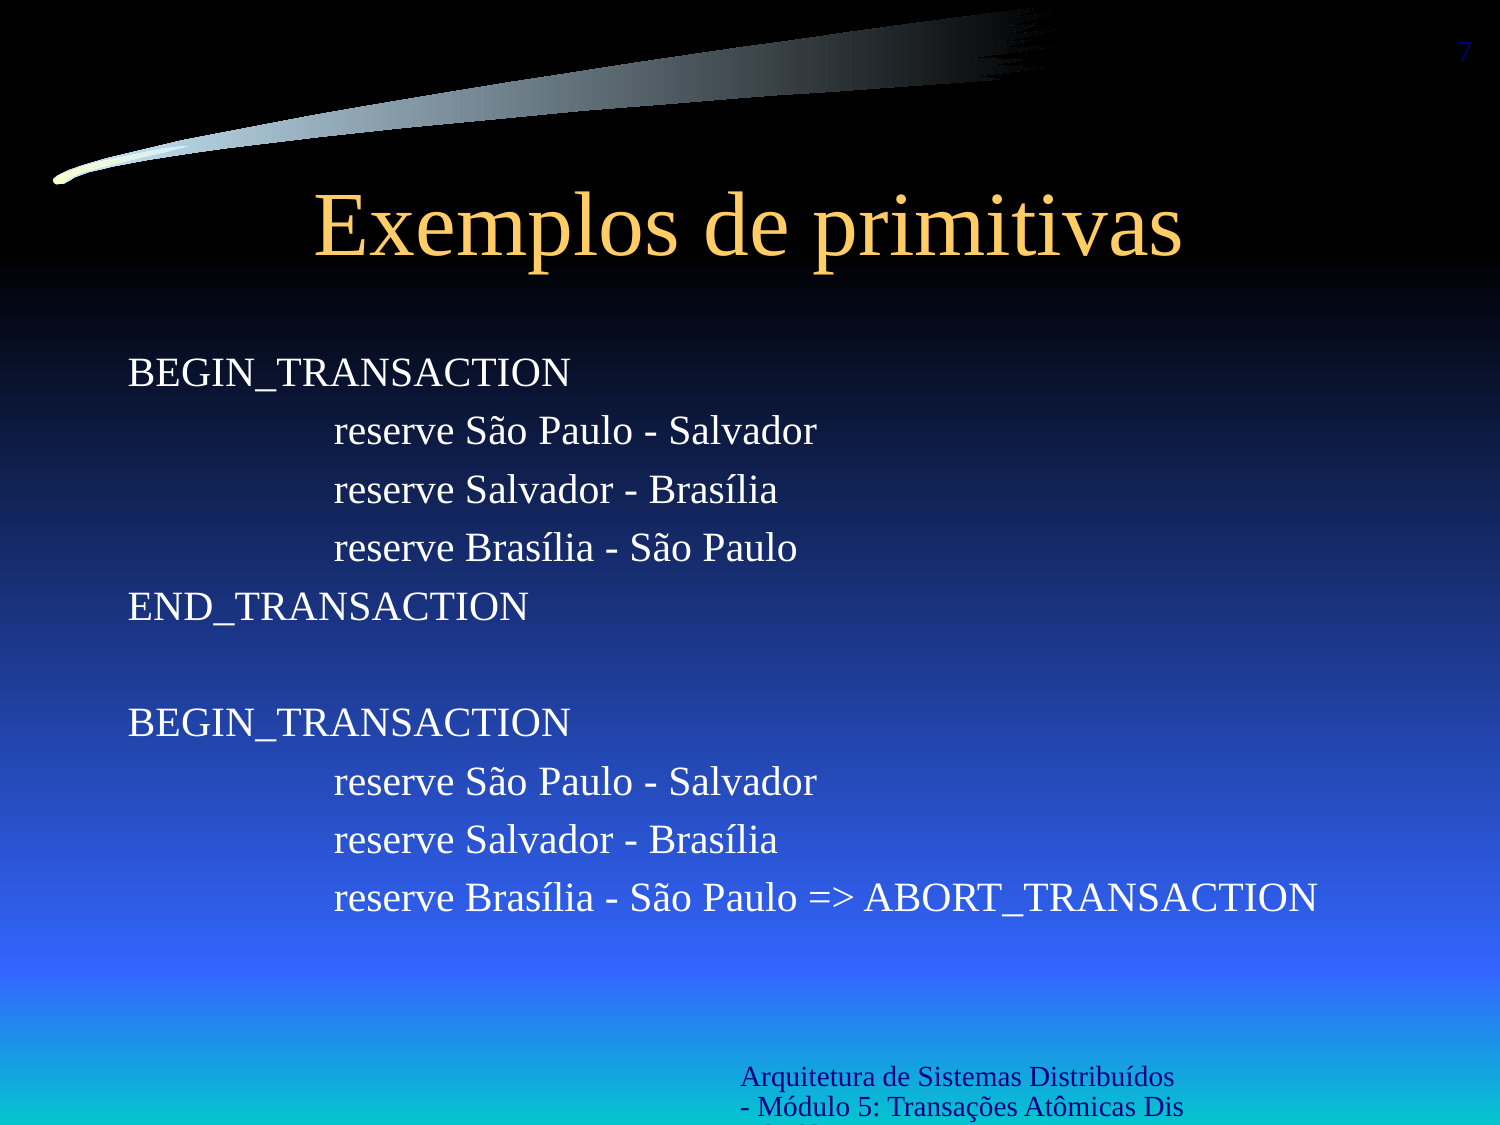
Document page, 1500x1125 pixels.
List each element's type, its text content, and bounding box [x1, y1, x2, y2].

slide_number 7 [1174, 12, 1488, 88]
title Exemplos de primitivas [112, 124, 1388, 313]
footer Arquitetura de Sistemas Distribuídos - Módulo 5: Transações Atômicas Distribuídas [724, 1037, 1201, 1113]
list BEGIN_TRANSACTION reserve São Paulo - Salvador reserve Salvador - Brasília reserve Brasília - São Paulo END_TRANSACTION BEGIN_TRANSACTION reserve São Paulo - Salvador reserve Salvador - Brasília reserve Brasília - São Paulo => ABORT_TRANSACTION [112, 337, 1388, 1013]
